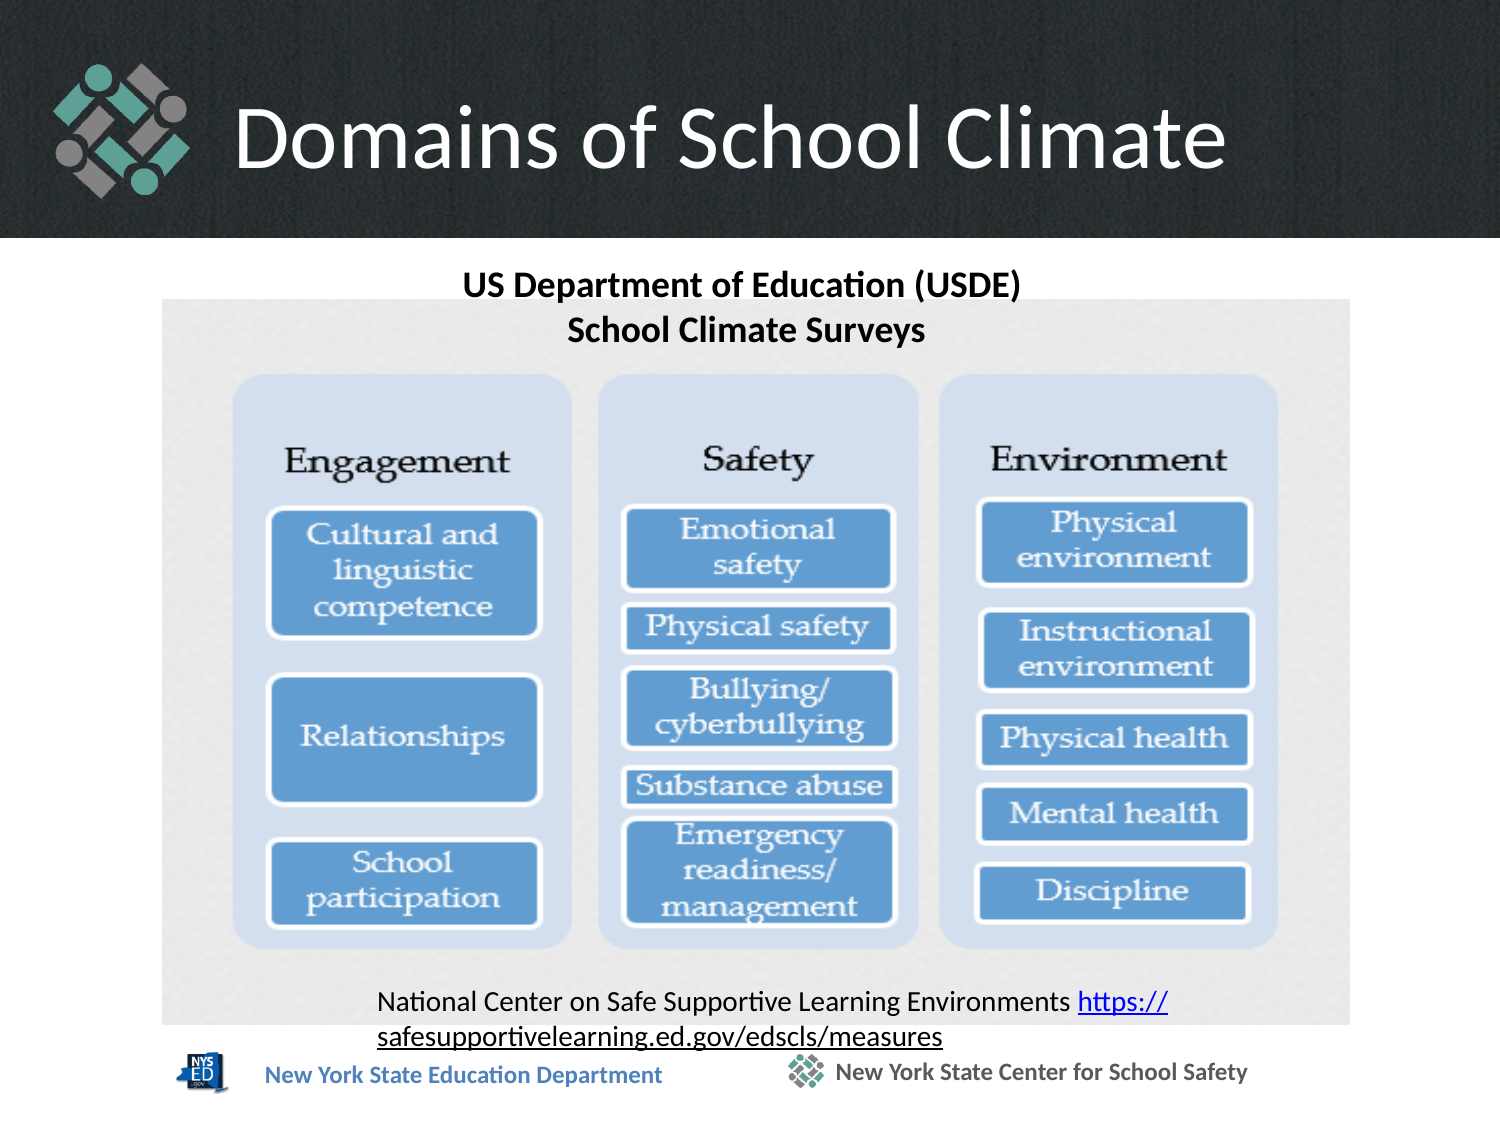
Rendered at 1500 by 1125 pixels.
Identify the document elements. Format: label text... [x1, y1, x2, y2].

picture [0, 0, 1500, 238]
title Domains of School Climate [218, 70, 1422, 192]
text_box National Center on Safe Supportive Learning Environments https://safesupportivelearning.ed.gov/edscls/measures [362, 1035, 1263, 1060]
picture [174, 1050, 230, 1094]
picture [787, 1060, 824, 1088]
text_box US Department of Education (USDE) School Climate Surveys [447, 252, 1046, 298]
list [162, 299, 1351, 1026]
